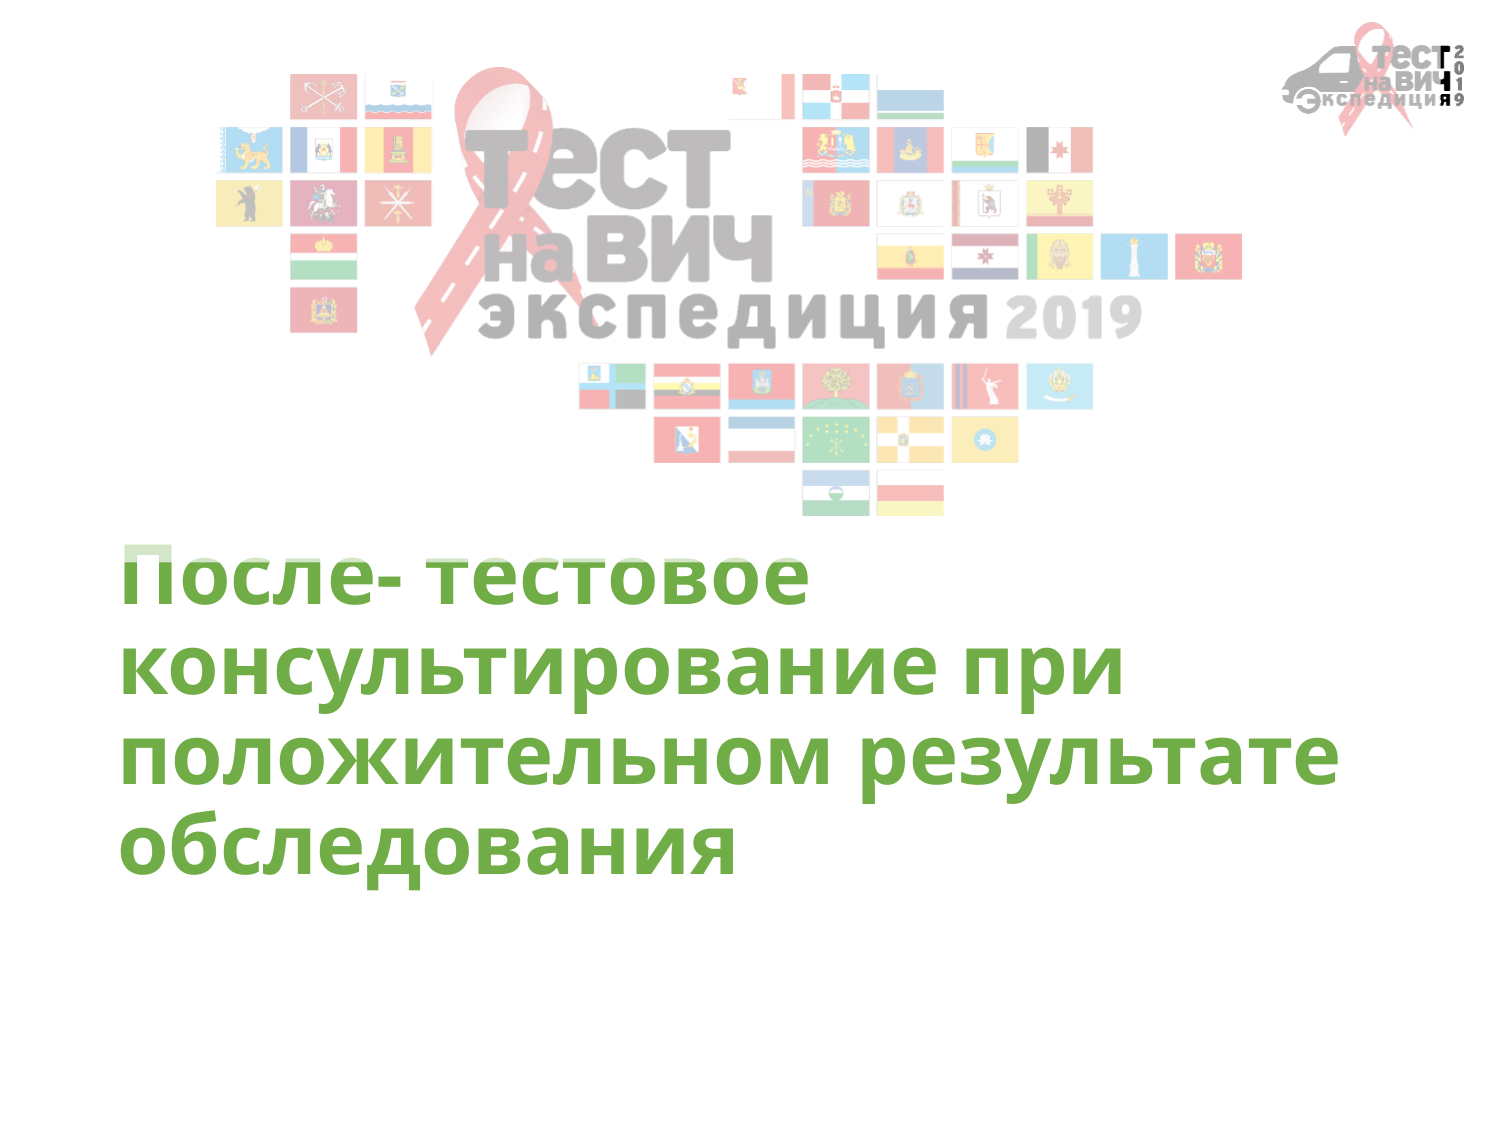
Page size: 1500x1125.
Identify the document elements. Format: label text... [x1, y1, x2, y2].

text_box [114, 16, 1442, 563]
title После- тестовое консультирование при положительном результате обследования [102, 530, 1397, 900]
picture [1442, 22, 1464, 137]
